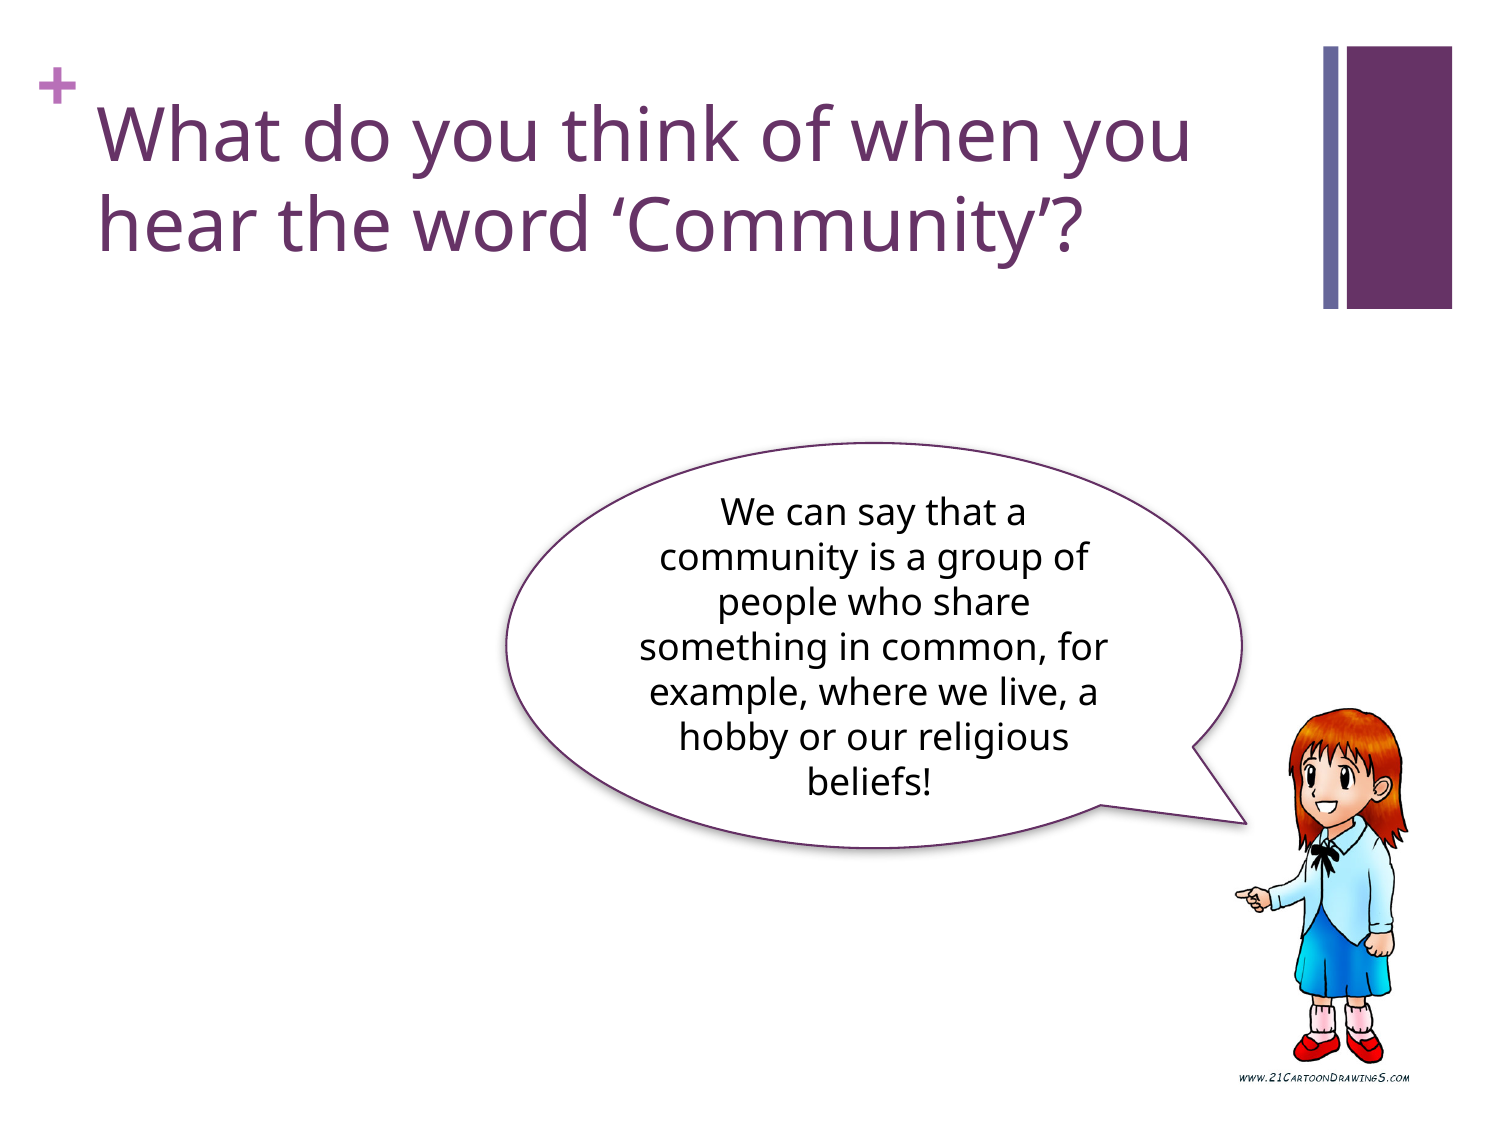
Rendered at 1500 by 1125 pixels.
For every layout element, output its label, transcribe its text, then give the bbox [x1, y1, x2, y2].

text_box We can say that a community is a group of people who share something in common, for example, where we live, a hobby or our religious beliefs! [505, 441, 1243, 850]
title What do you think of when you hear the word ‘Community’? [81, 79, 1322, 331]
picture [1173, 699, 1470, 1094]
